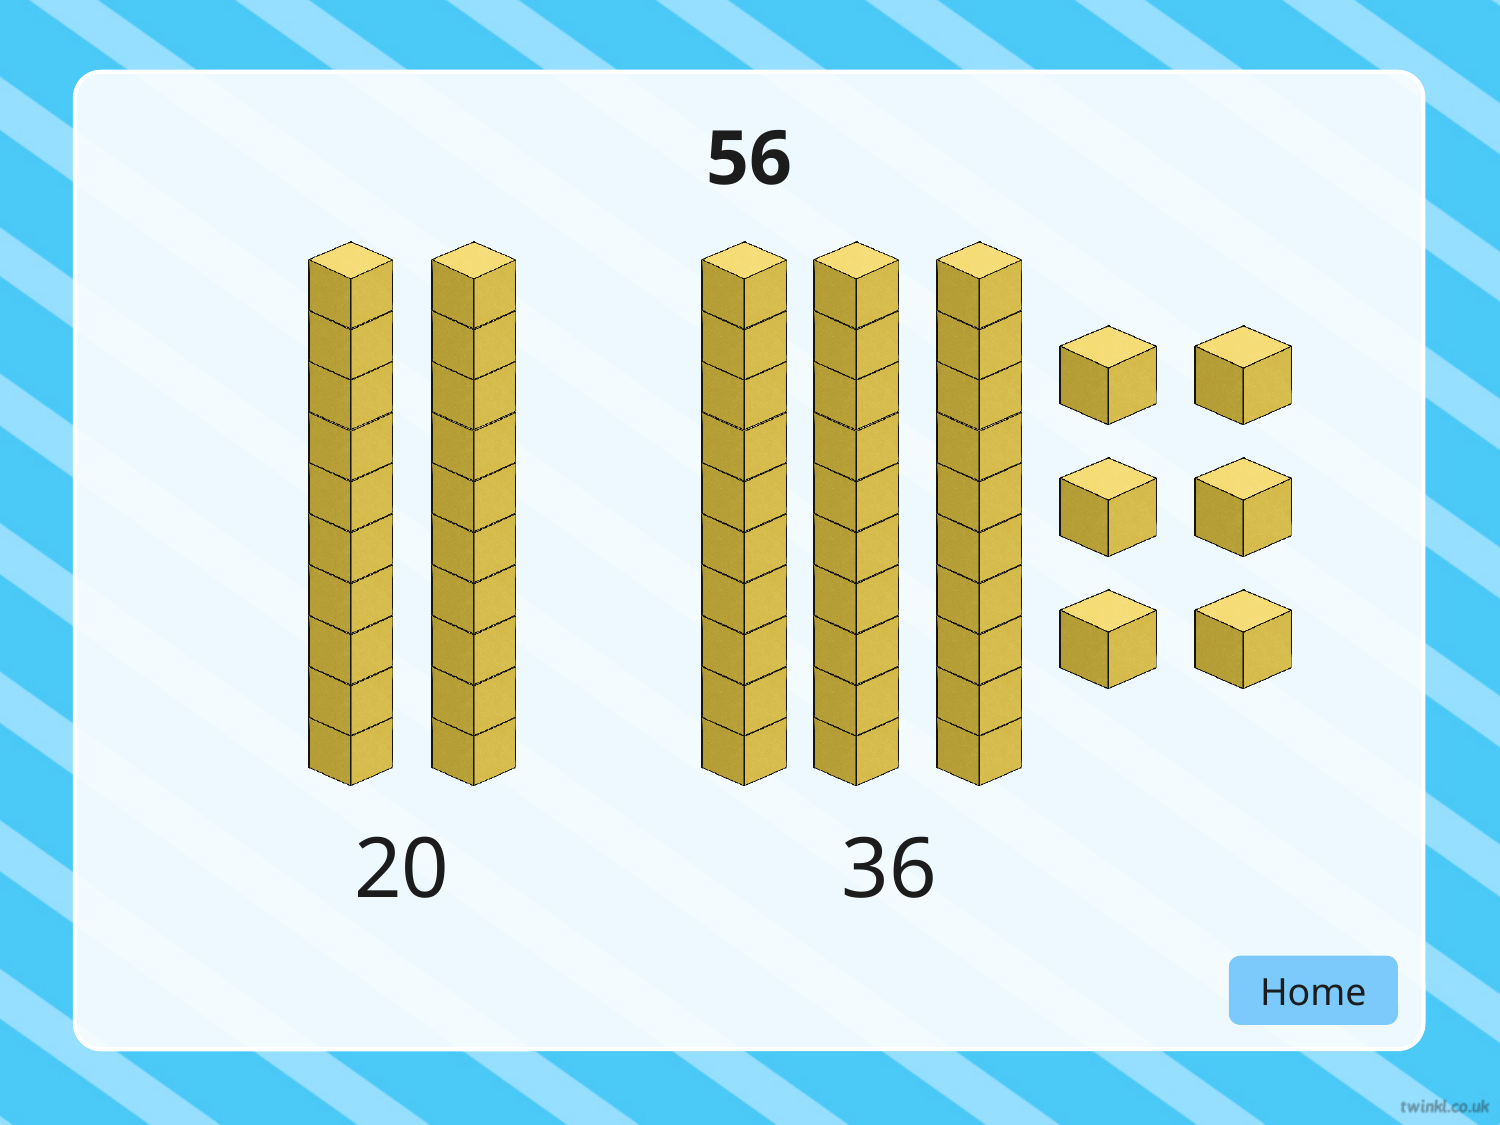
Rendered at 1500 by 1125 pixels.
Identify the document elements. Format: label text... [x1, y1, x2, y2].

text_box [813, 241, 899, 786]
picture [0, 0, 1500, 1125]
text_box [308, 241, 393, 786]
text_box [431, 241, 516, 786]
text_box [701, 241, 787, 786]
title 56 [73, 76, 1426, 244]
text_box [936, 241, 1022, 786]
text_box 36 [827, 806, 952, 922]
text_box 20 [339, 806, 465, 922]
text_box Home [1227, 954, 1400, 1026]
